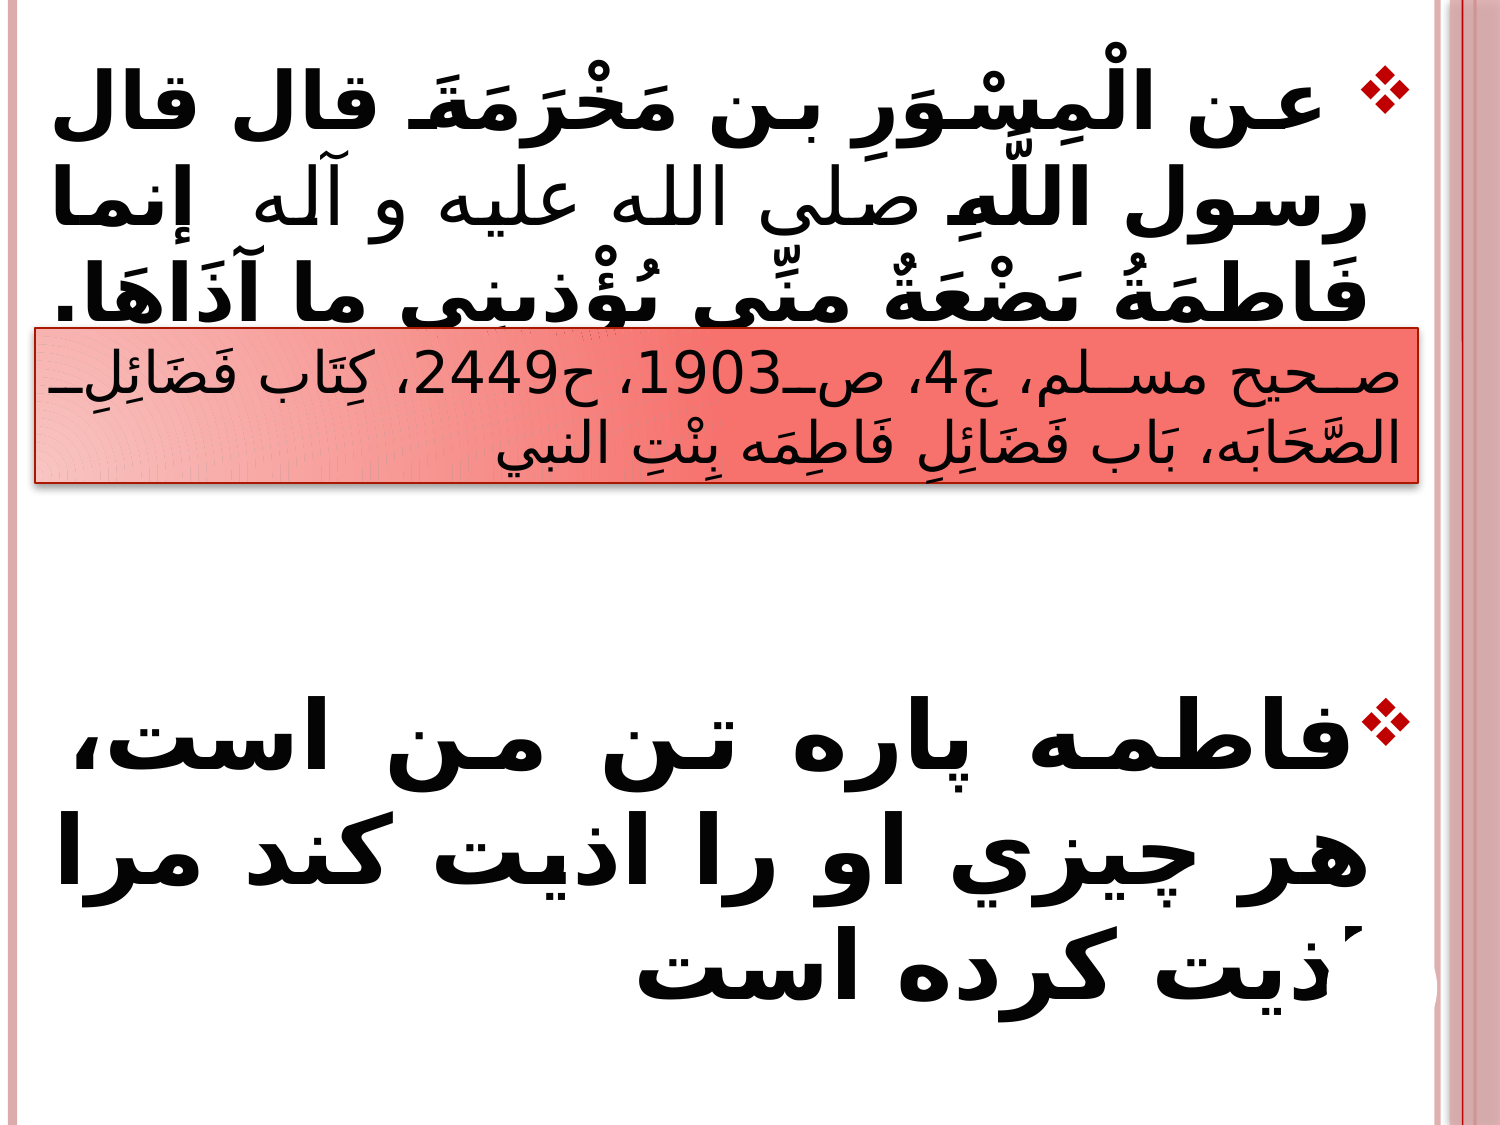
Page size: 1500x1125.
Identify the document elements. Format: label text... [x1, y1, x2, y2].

text_box صحيح مسلم، ج4، ص1903، ح2449، كِتَاب فَضَائِلِ الصَّحَابَه، بَاب فَضَائِلِ فَاطِمَه بِنْتِ النبي [34, 327, 1419, 484]
text_box [1326, 926, 1438, 1049]
list عن الْمِسْوَرِ بن مَخْرَمَةَ قال قال رسول اللَّهِ صلی الله علیه و آله إنما فَاطِمَةُ بَضْعَةٌ مِنِّي يُؤْذِينِي ما آذَاهَا. فاطمه پاره تن من است، هر چيزي او را اذيت كند مرا اذيت كرده است [33, 41, 1432, 1084]
